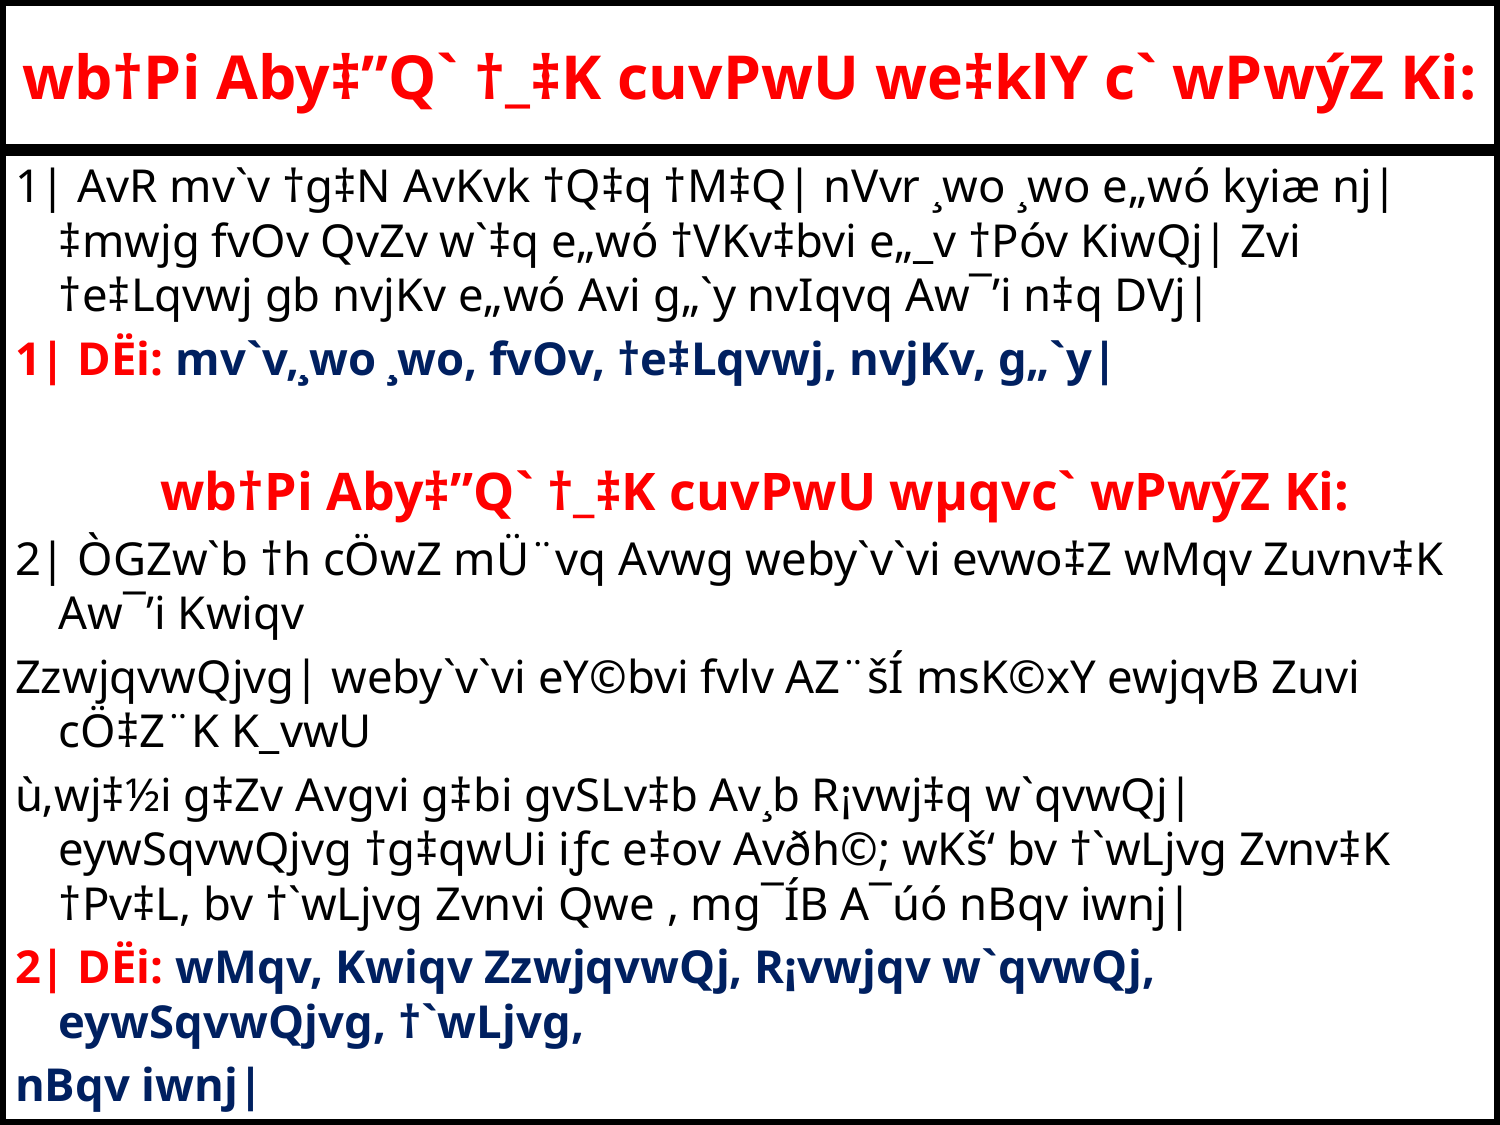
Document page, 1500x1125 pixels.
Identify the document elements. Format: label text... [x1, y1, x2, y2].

list 1| AvR mv`v †g‡N AvKvk †Q‡q †M‡Q| nVvr ¸wo ¸wo e„wó kyiæ nj| ‡mwjg fvOv QvZv w`‡q e„wó †VKv‡bvi e„_v †Póv KiwQj| Zvi †e‡Lqvwj gb nvjKv e„wó Avi g„`y nvIqvq Aw¯’i n‡q DVj| 1| DËi: mv`v,¸wo ¸wo, fvOv, †e‡Lqvwj, nvjKv, g„`y| wb†Pi Aby‡”Q` †_‡K cuvPwU wµqvc` wPwýZ Ki: 2| ÒGZw`b †h cÖwZ mÜ¨vq Avwg weby`v`vi evwo‡Z wMqv Zuvnv‡K Aw¯’i Kwiqv ZzwjqvwQjvg| weby`v`vi eY©bvi fvlv AZ¨šÍ msK©xY ewjqvB Zuvi cÖ‡Z¨K K_vwU ù‚wj‡½i g‡Zv Avgvi g‡bi gvSLv‡b Av¸b R¡vwj‡q w`qvwQj| eywSqvwQjvg †g‡qwUi iƒc e‡ov Avðh©; wKš‘ bv †`wLjvg Zvnv‡K †Pv‡L, bv †`wLjvg Zvnvi Qwe , mg¯ÍB A¯úó nBqv iwnj| 2| DËi: wMqv, Kwiqv ZzwjqvwQj, R¡vwjqv w`qvwQj, eywSqvwQjvg, †`wLjvg, nBqv iwnj| [0, 149, 1500, 1125]
title wb†Pi Aby‡”Q` †_‡K cuvPwU we‡klY c` wPwýZ Ki: [0, 0, 1500, 149]
